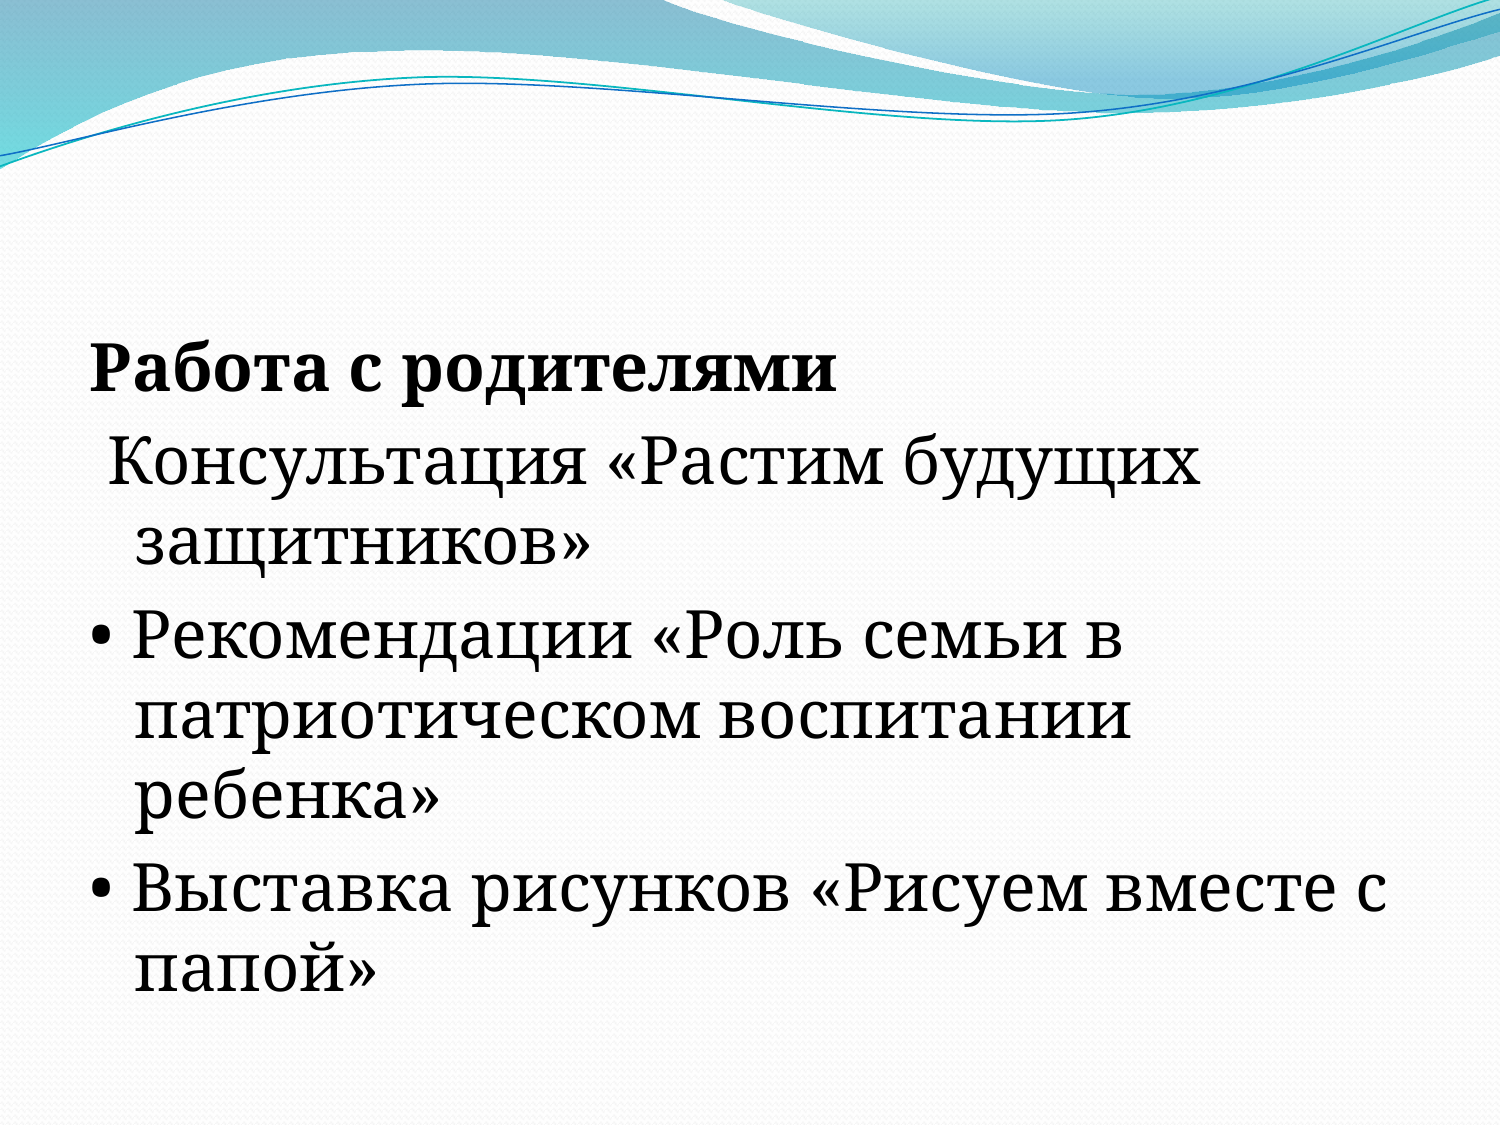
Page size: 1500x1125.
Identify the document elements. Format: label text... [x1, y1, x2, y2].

list Работа с родителями Консультация «Растим будущих защитников» • Рекомендации «Роль семьи в патриотическом воспитании ребенка» • Выставка рисунков «Рисуем вместе с папой» [75, 317, 1425, 1038]
